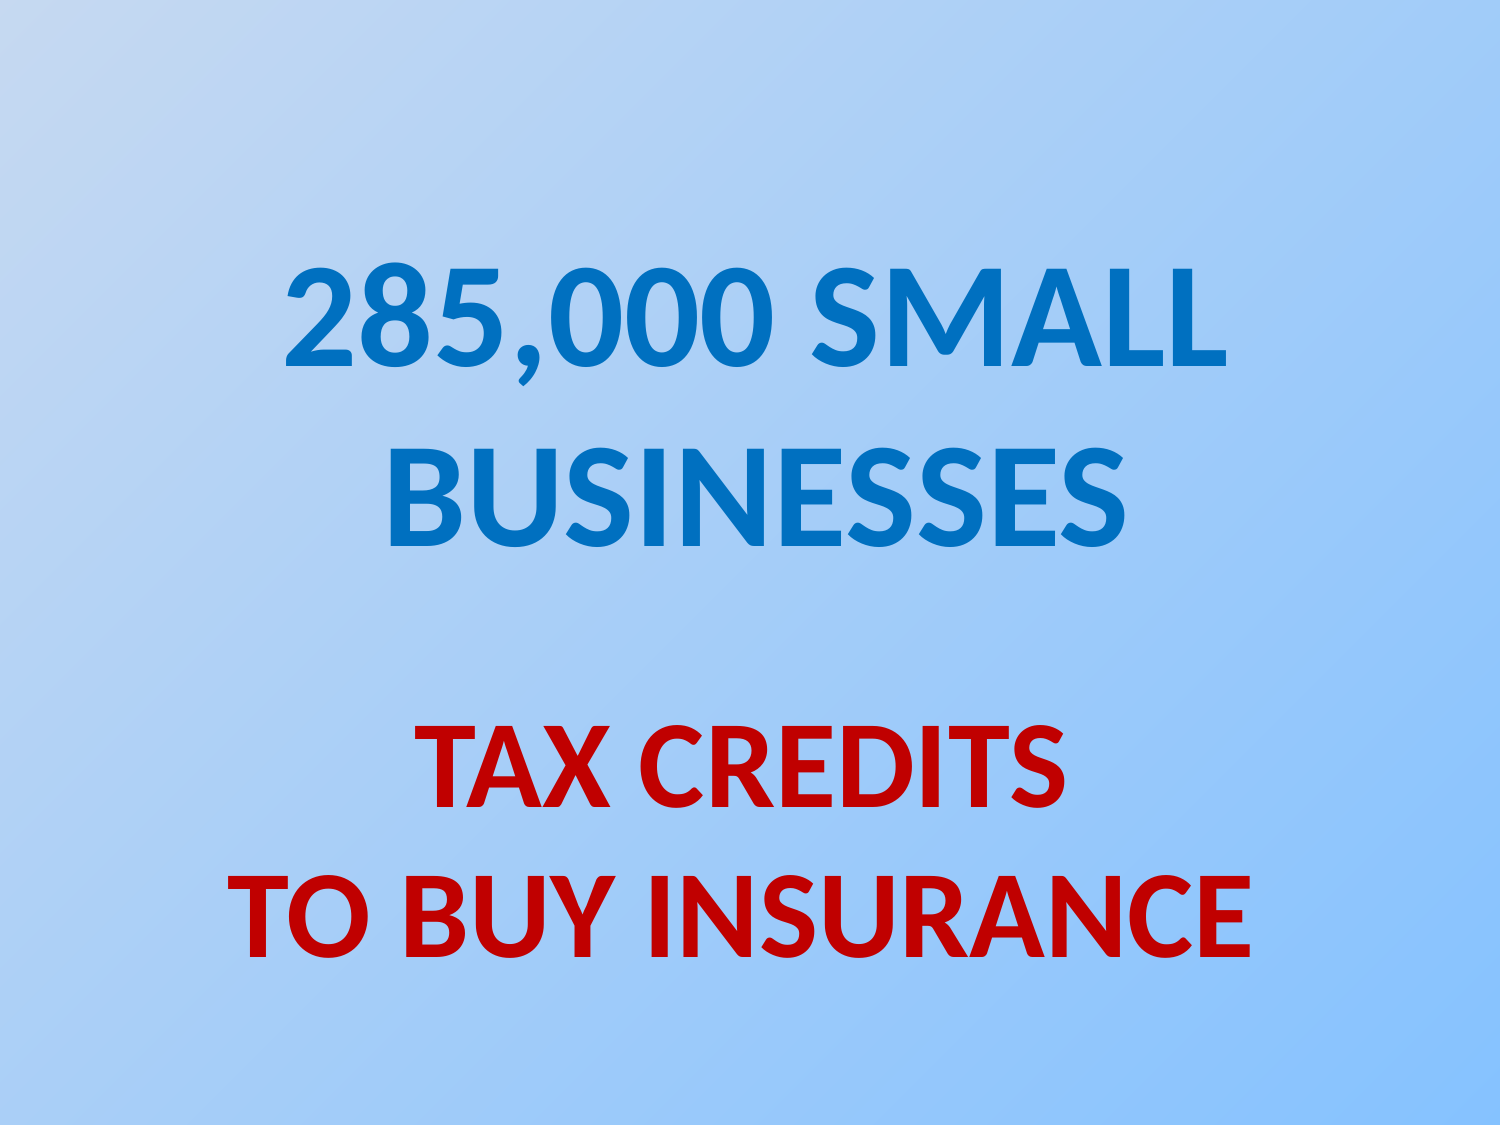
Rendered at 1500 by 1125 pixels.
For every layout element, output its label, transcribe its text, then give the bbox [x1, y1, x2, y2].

text_box TAX CREDITS TO BUY INSURANCE [212, 674, 1271, 990]
text_box 285,000 SMALL BUSINESSES [49, 208, 1463, 584]
